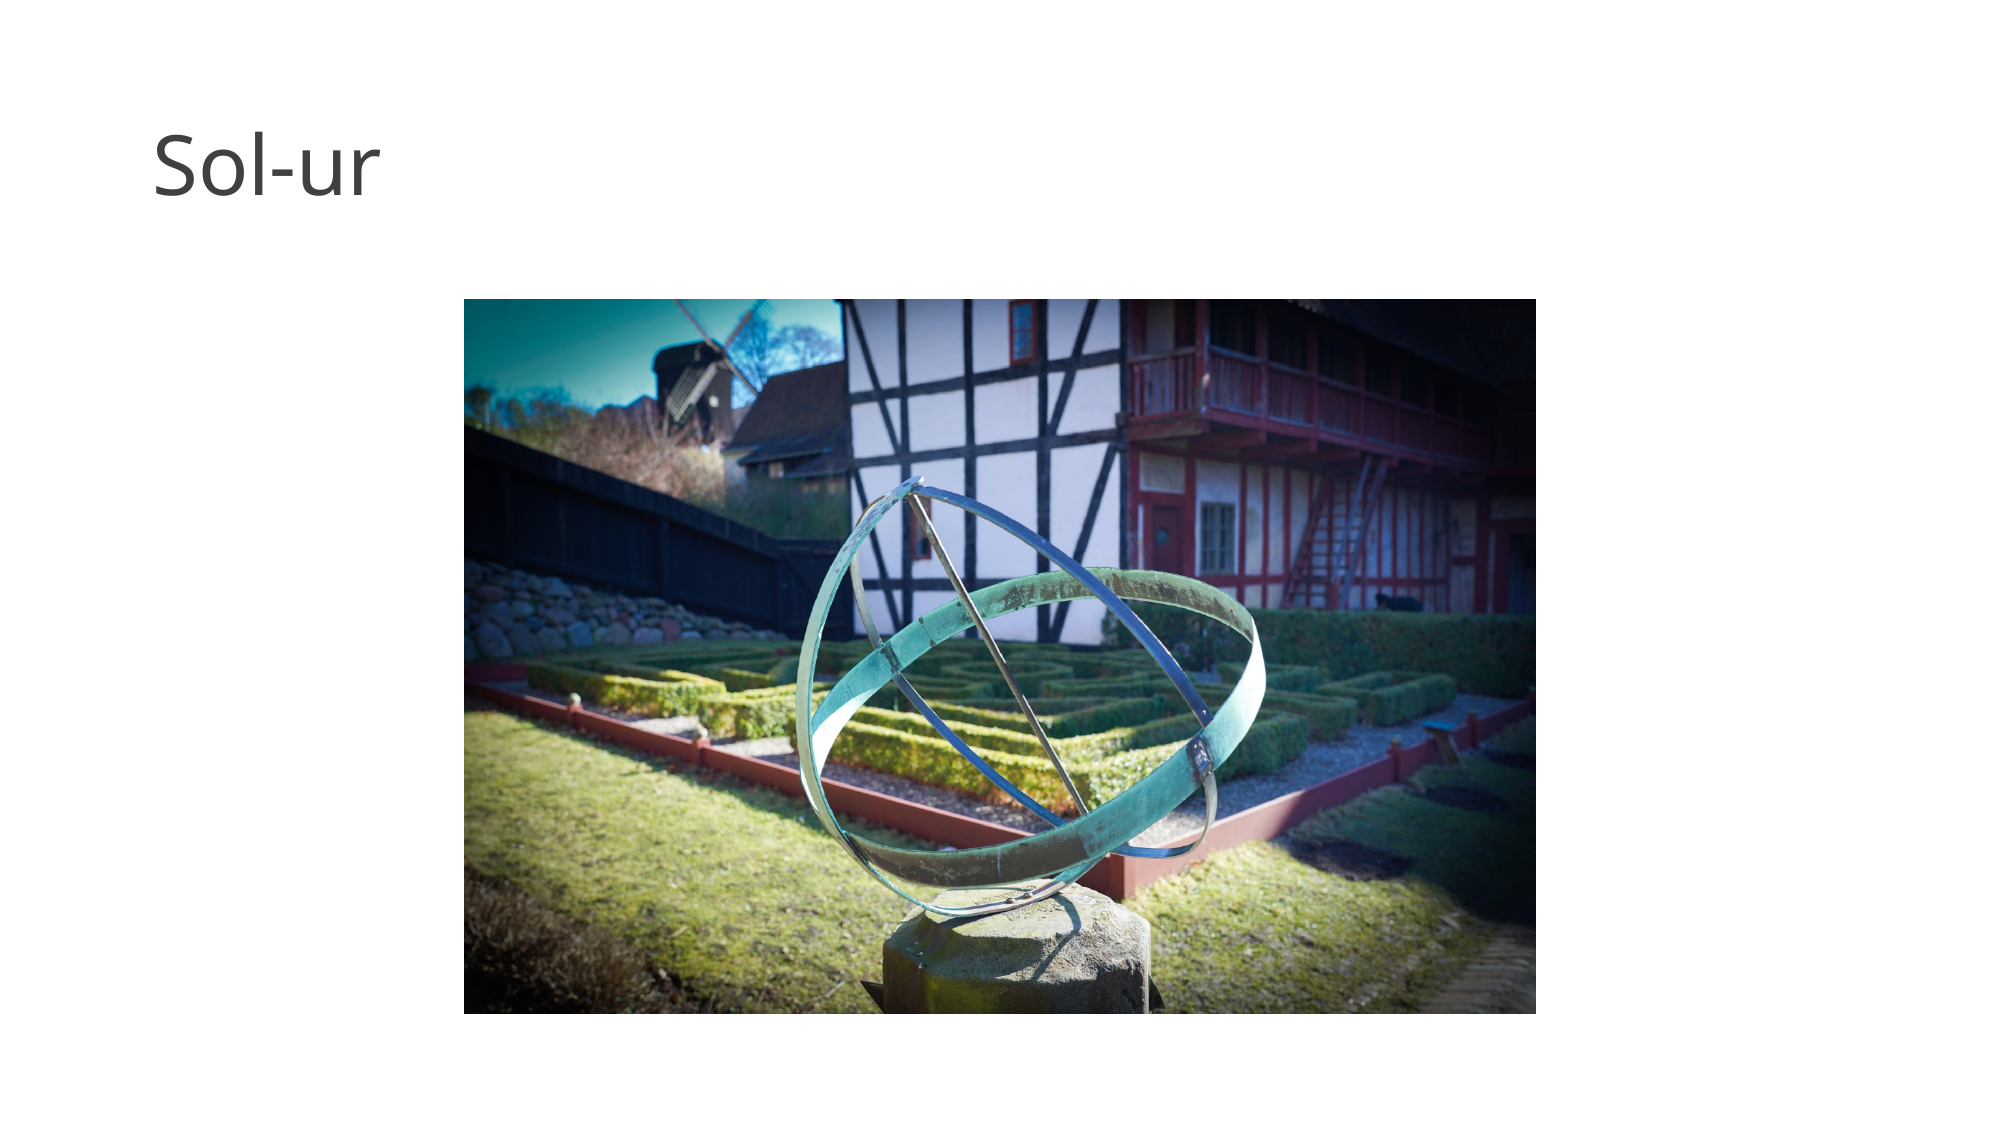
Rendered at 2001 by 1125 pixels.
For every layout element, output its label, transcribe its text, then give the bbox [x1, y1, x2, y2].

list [464, 299, 1536, 1014]
title Sol-ur [137, 59, 1863, 278]
